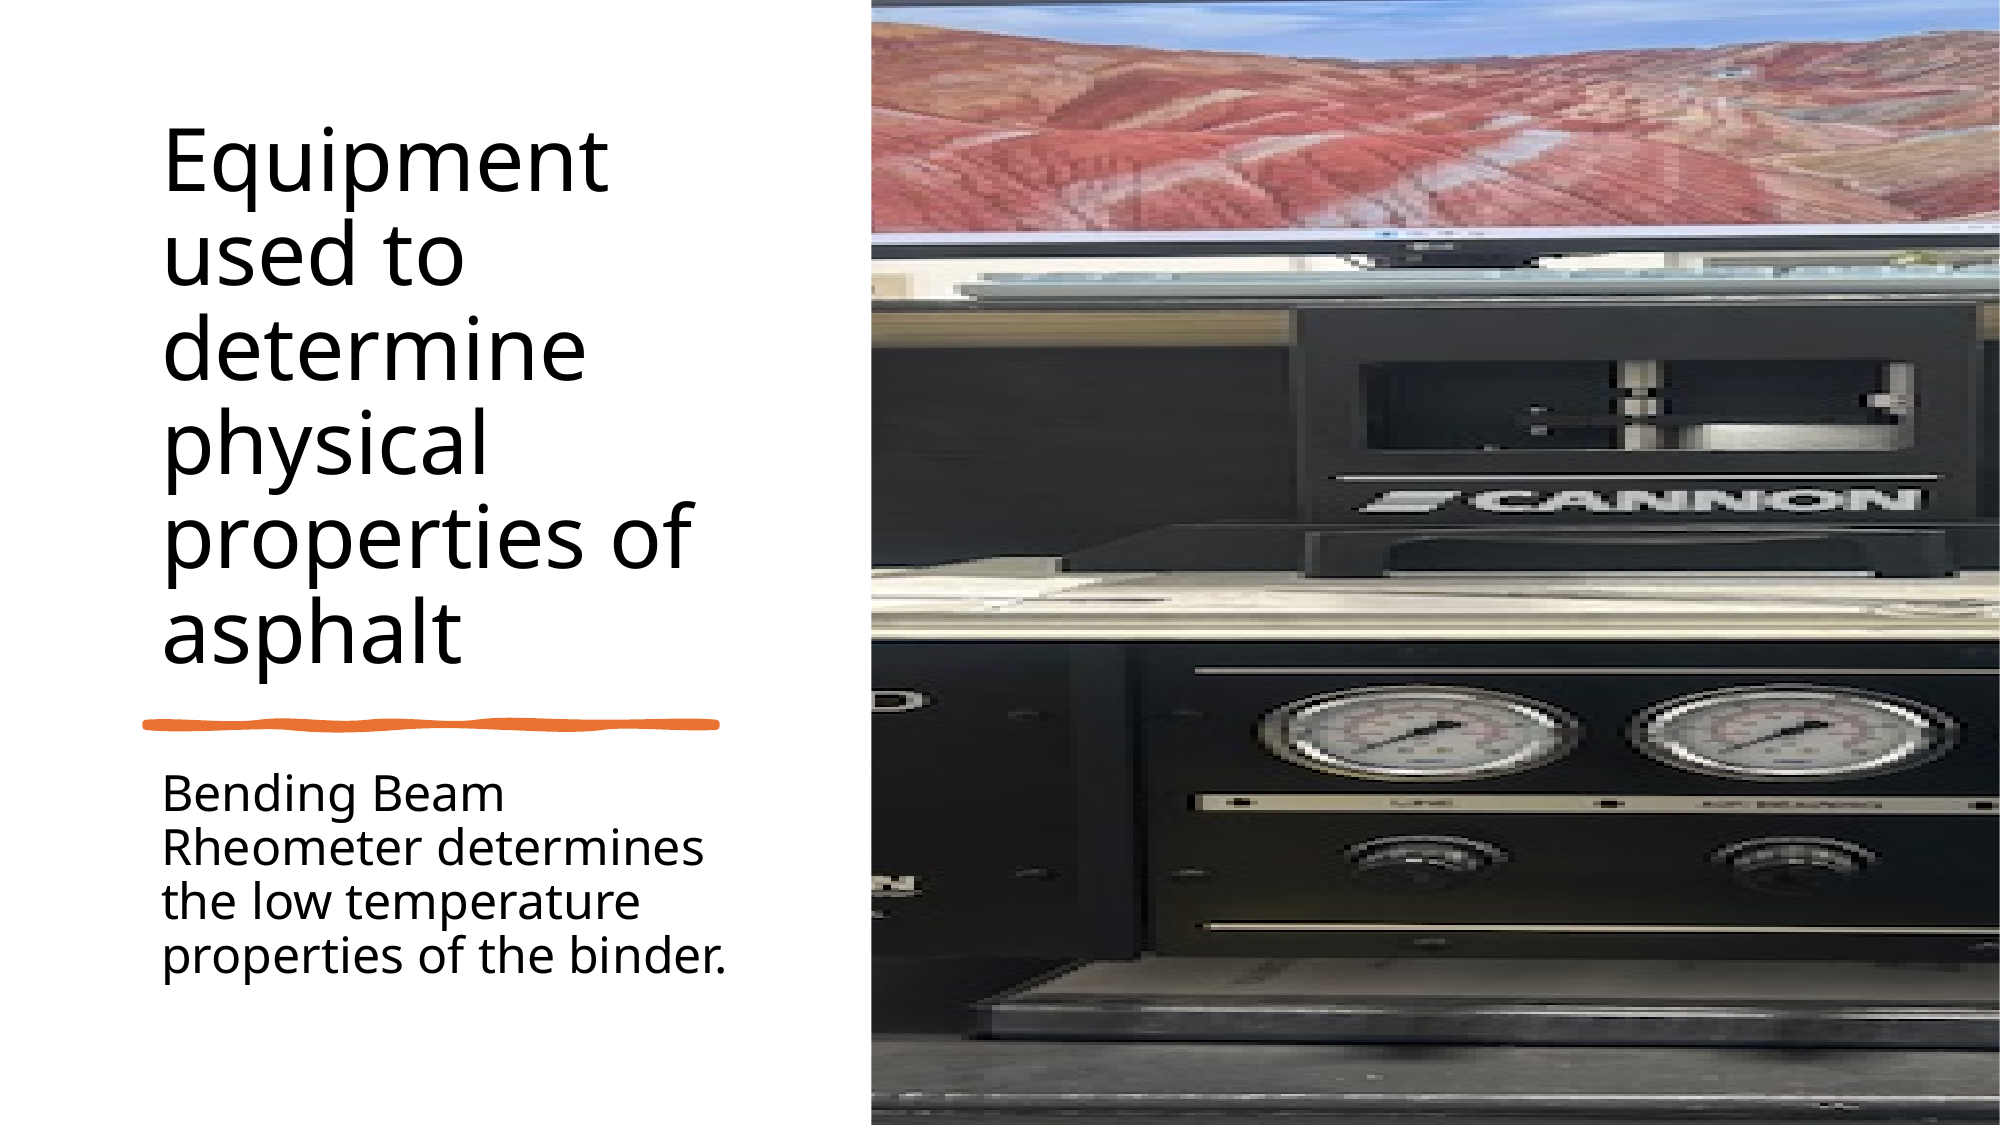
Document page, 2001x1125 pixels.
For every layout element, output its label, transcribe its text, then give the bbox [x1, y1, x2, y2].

list Bending Beam Rheometer determines the low temperature properties of the binder. [146, 760, 759, 1019]
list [870, 0, 2000, 1125]
title Equipment used to determine physical properties of asphalt [146, 104, 759, 690]
text_box [144, 719, 718, 731]
text_box [0, 0, 870, 1125]
